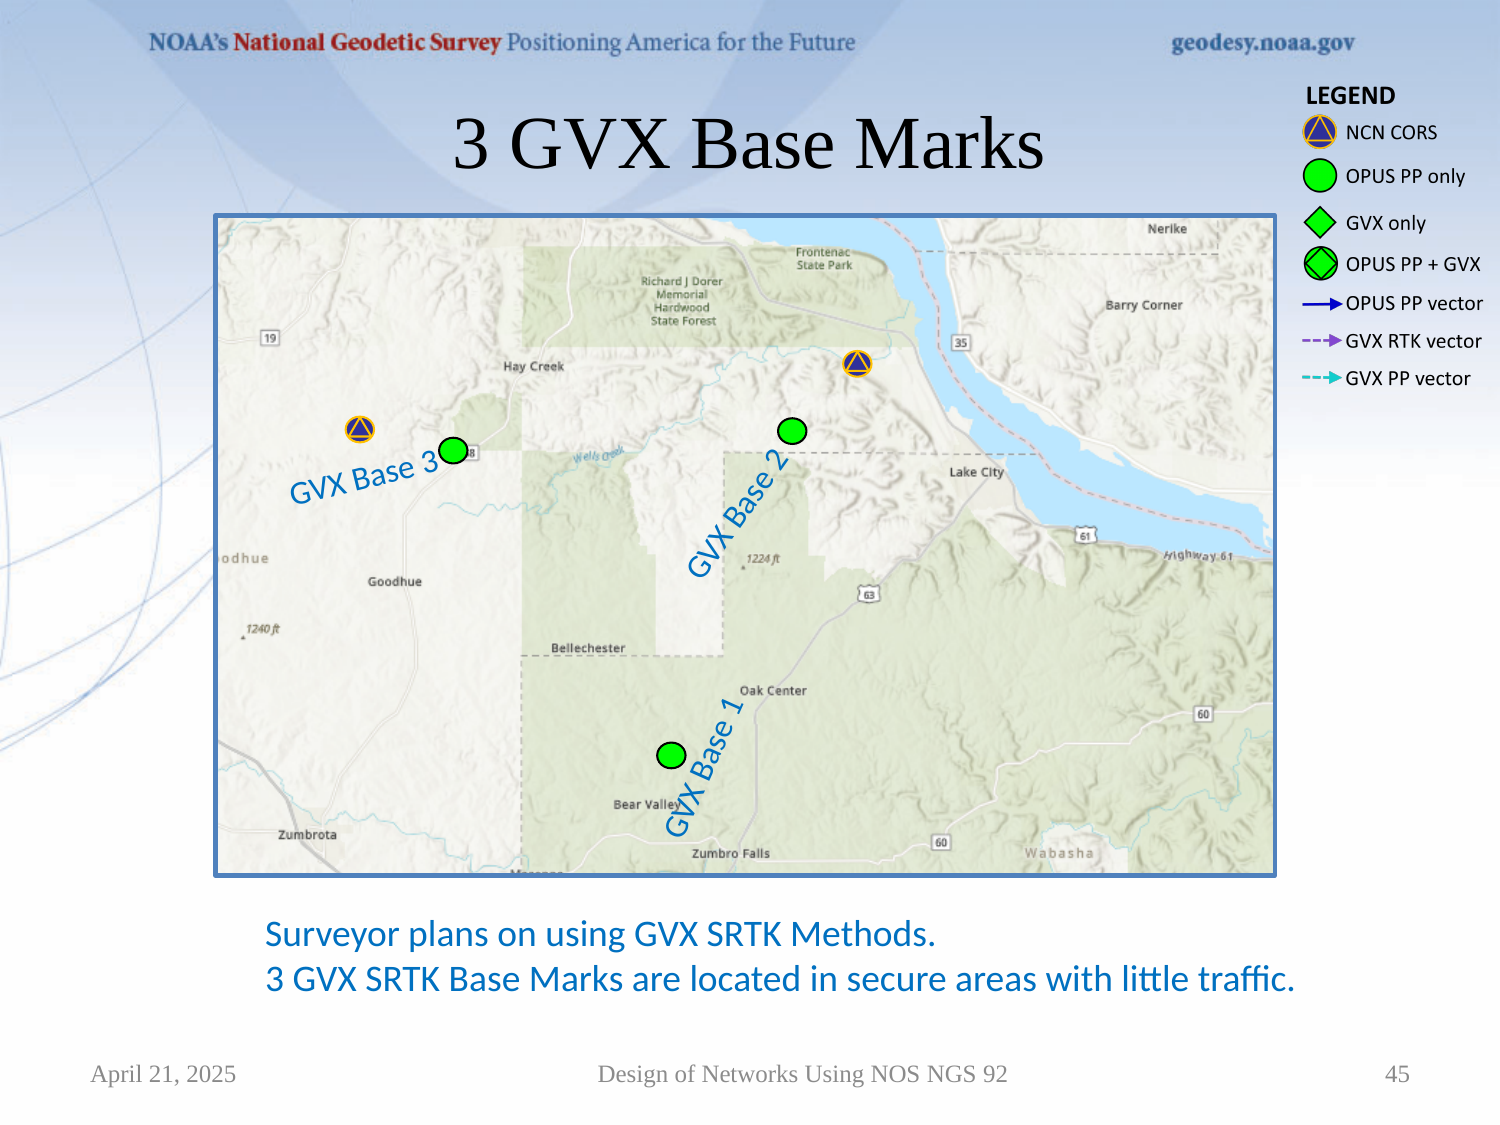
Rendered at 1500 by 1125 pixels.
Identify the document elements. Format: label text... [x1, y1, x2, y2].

text_box Surveyor plans on using GVX SRTK Methods. 3 GVX SRTK Base Marks are located in secure areas with little traffic. [250, 901, 1341, 1007]
slide_number 45 [1307, 1042, 1425, 1103]
footer Design of Networks Using NOS NGS 92 [345, 1042, 1267, 1103]
picture [0, 0, 1500, 1125]
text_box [345, 416, 375, 443]
title 3 GVX Base Marks [75, 45, 1425, 233]
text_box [842, 350, 872, 377]
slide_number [75, 1042, 286, 1103]
